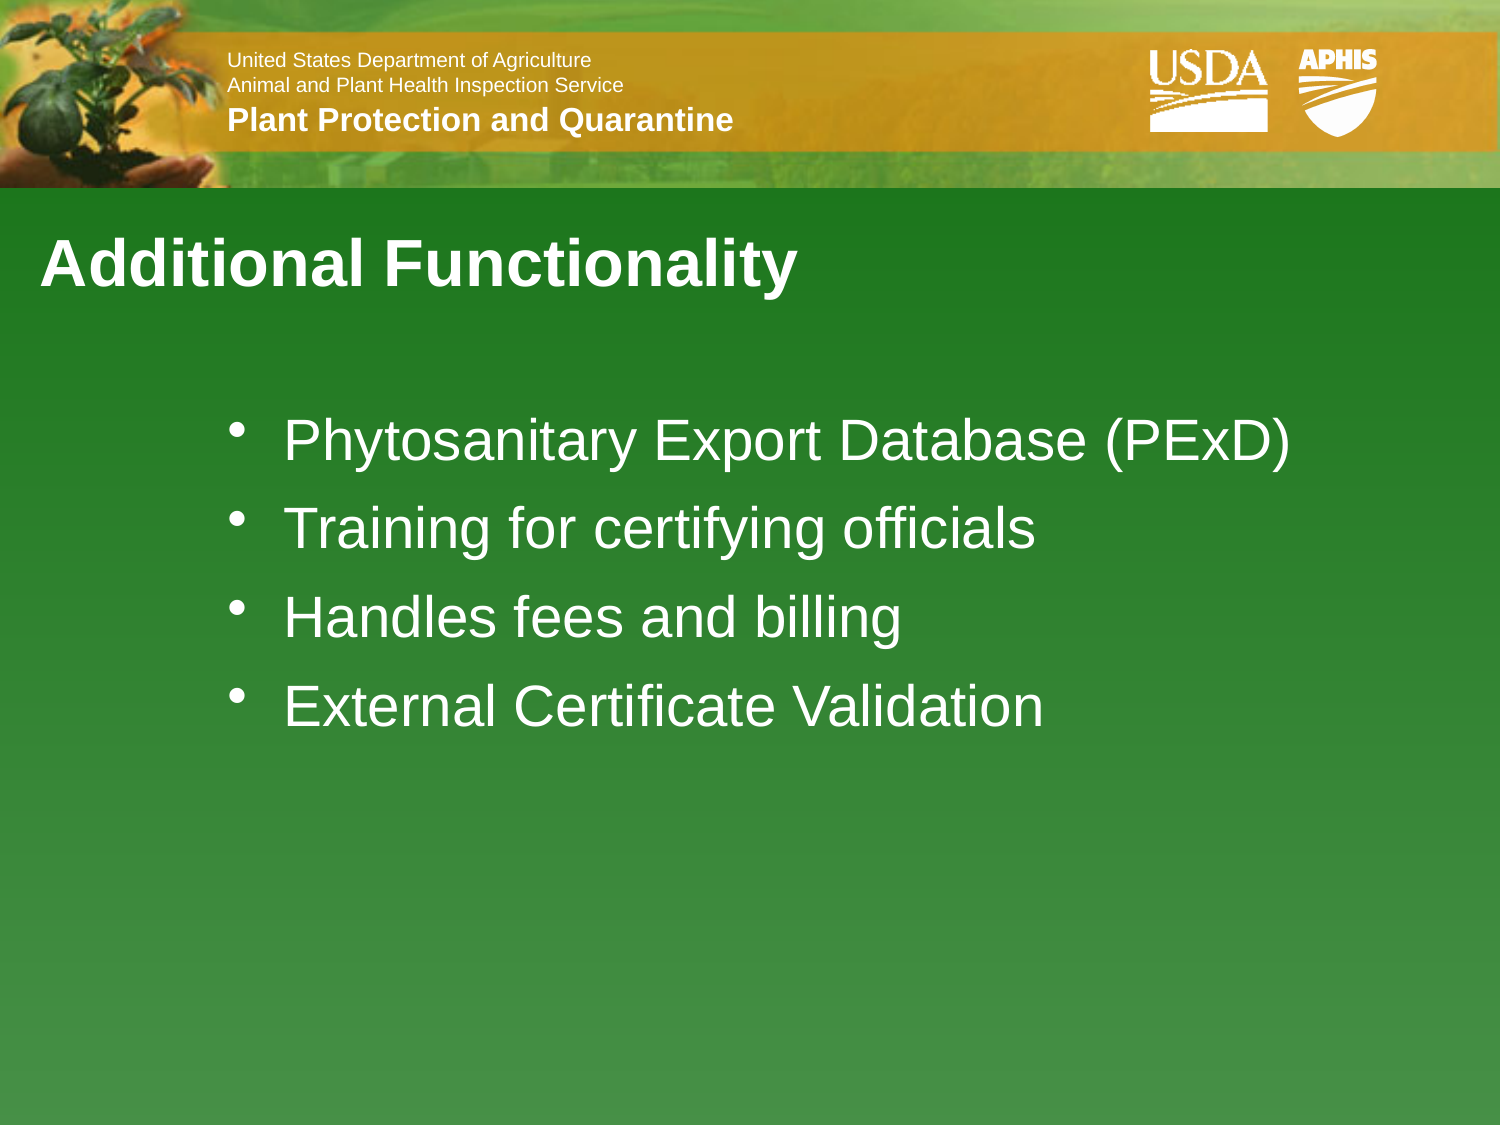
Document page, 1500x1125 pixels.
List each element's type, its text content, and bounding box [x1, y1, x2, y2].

picture [0, 0, 1500, 188]
list Phytosanitary Export Database (PExD) Training for certifying officials Handles fees and billing External Certificate Validation [212, 387, 1338, 1051]
title Additional Functionality [24, 212, 1376, 388]
